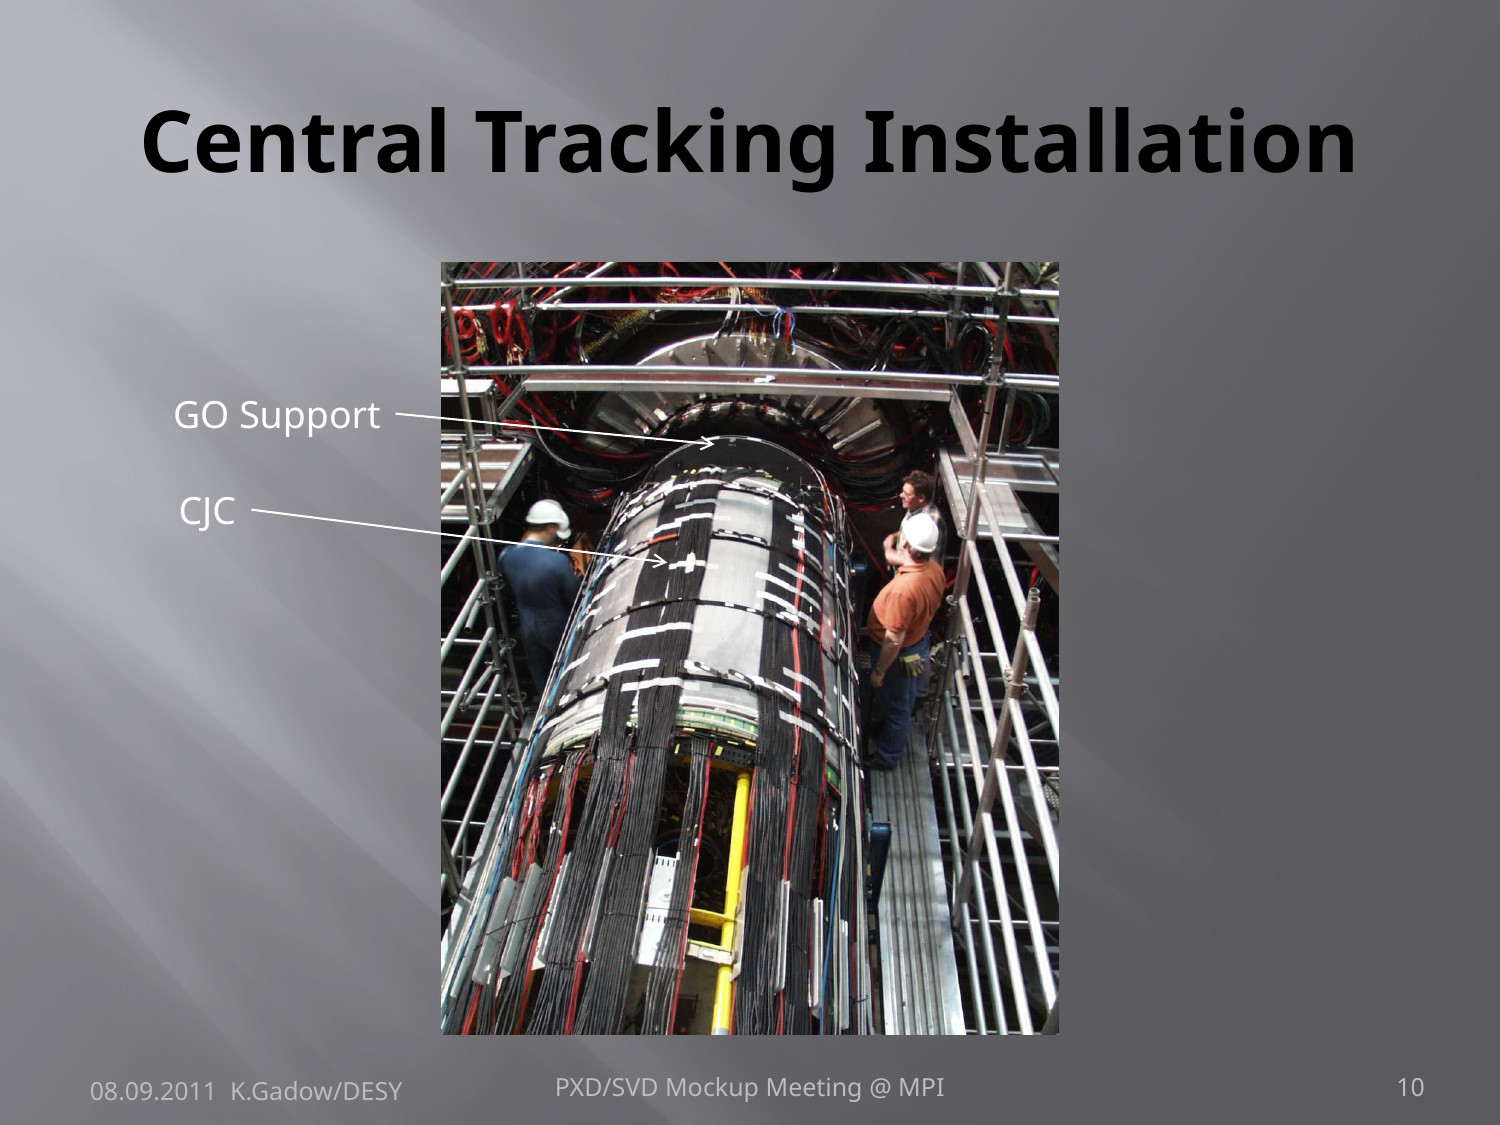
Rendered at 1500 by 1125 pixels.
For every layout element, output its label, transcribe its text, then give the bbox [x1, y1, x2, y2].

text_box GO Support [158, 383, 396, 444]
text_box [255, 509, 668, 563]
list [440, 262, 1060, 1036]
slide_number 10 [1299, 1052, 1425, 1113]
text_box CJC [163, 479, 252, 540]
footer PXD/SVD Mockup Meeting @ MPI [512, 1078, 988, 1113]
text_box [394, 413, 715, 445]
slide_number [75, 1052, 425, 1113]
title Central Tracking Installation [75, 45, 1425, 233]
